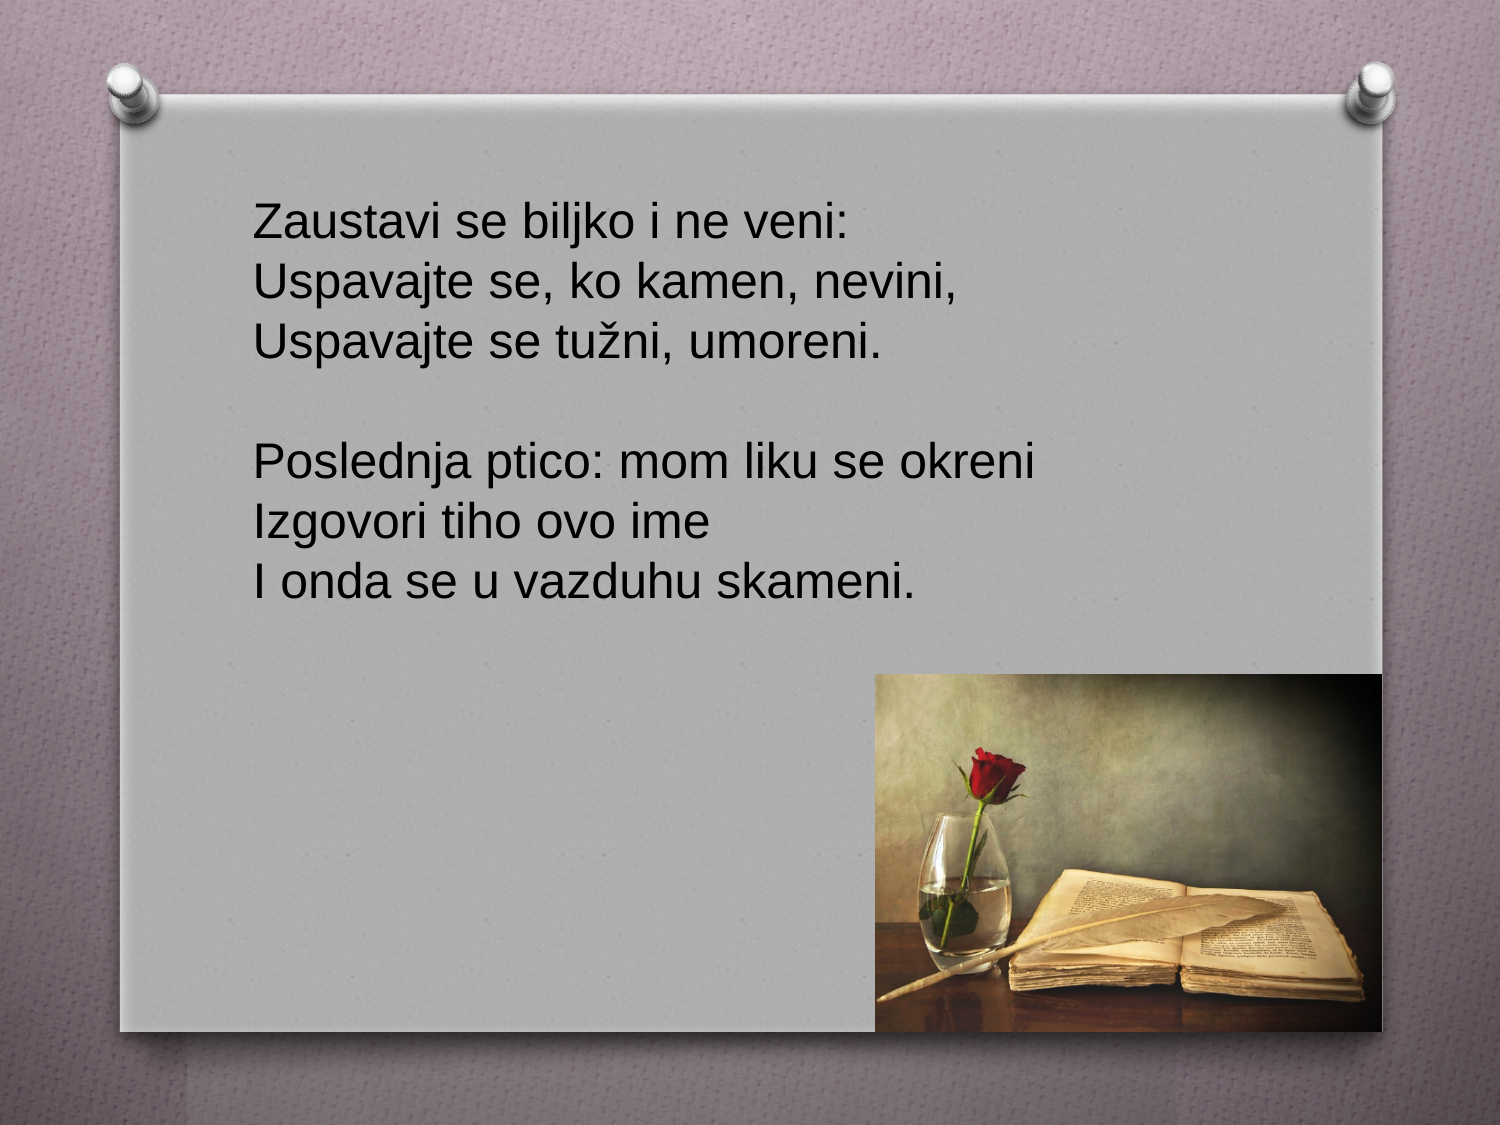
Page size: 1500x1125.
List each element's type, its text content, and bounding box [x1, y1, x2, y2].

picture [874, 674, 1382, 1032]
picture [75, 29, 198, 153]
picture [1317, 35, 1439, 156]
text_box Zaustavi se biljko i ne veni: Uspavajte se, ko kamen, nevini, Uspavajte se tužni, umoreni. Poslednja ptico: mom liku se okreni Izgovori tiho ovo ime I onda se u vazduhu skameni. [237, 120, 1250, 661]
